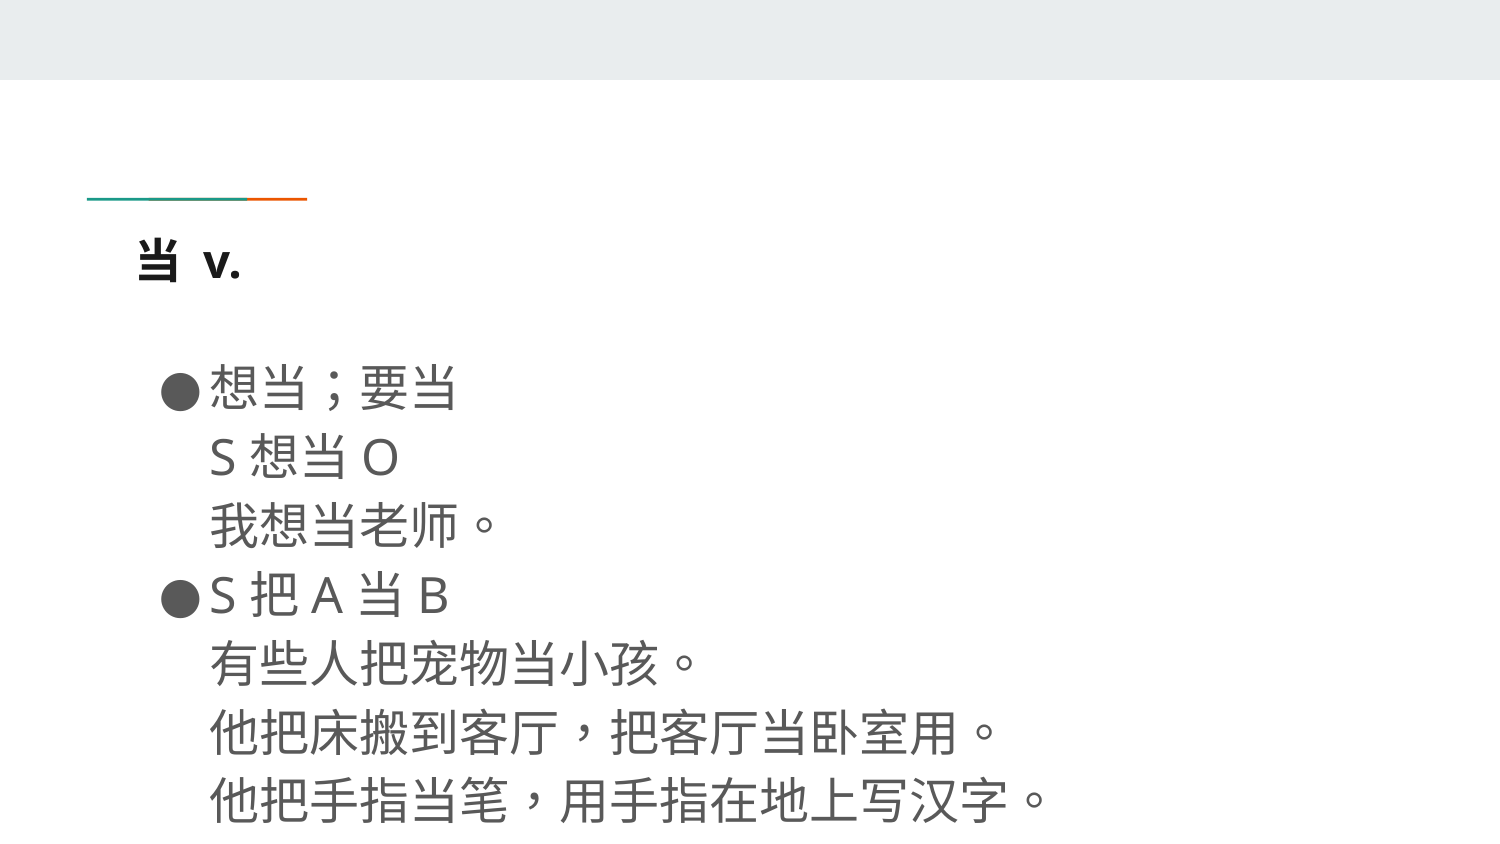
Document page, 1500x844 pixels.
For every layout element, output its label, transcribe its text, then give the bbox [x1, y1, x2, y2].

list 想当；要当 S想当O 我想当老师。 S把A当B 有些人把宠物当小孩。 他把床搬到客厅，把客厅当卧室用。 他把手指当笔，用手指在地上写汉字。 [119, 332, 1381, 704]
title 当 v. [119, 216, 1381, 305]
